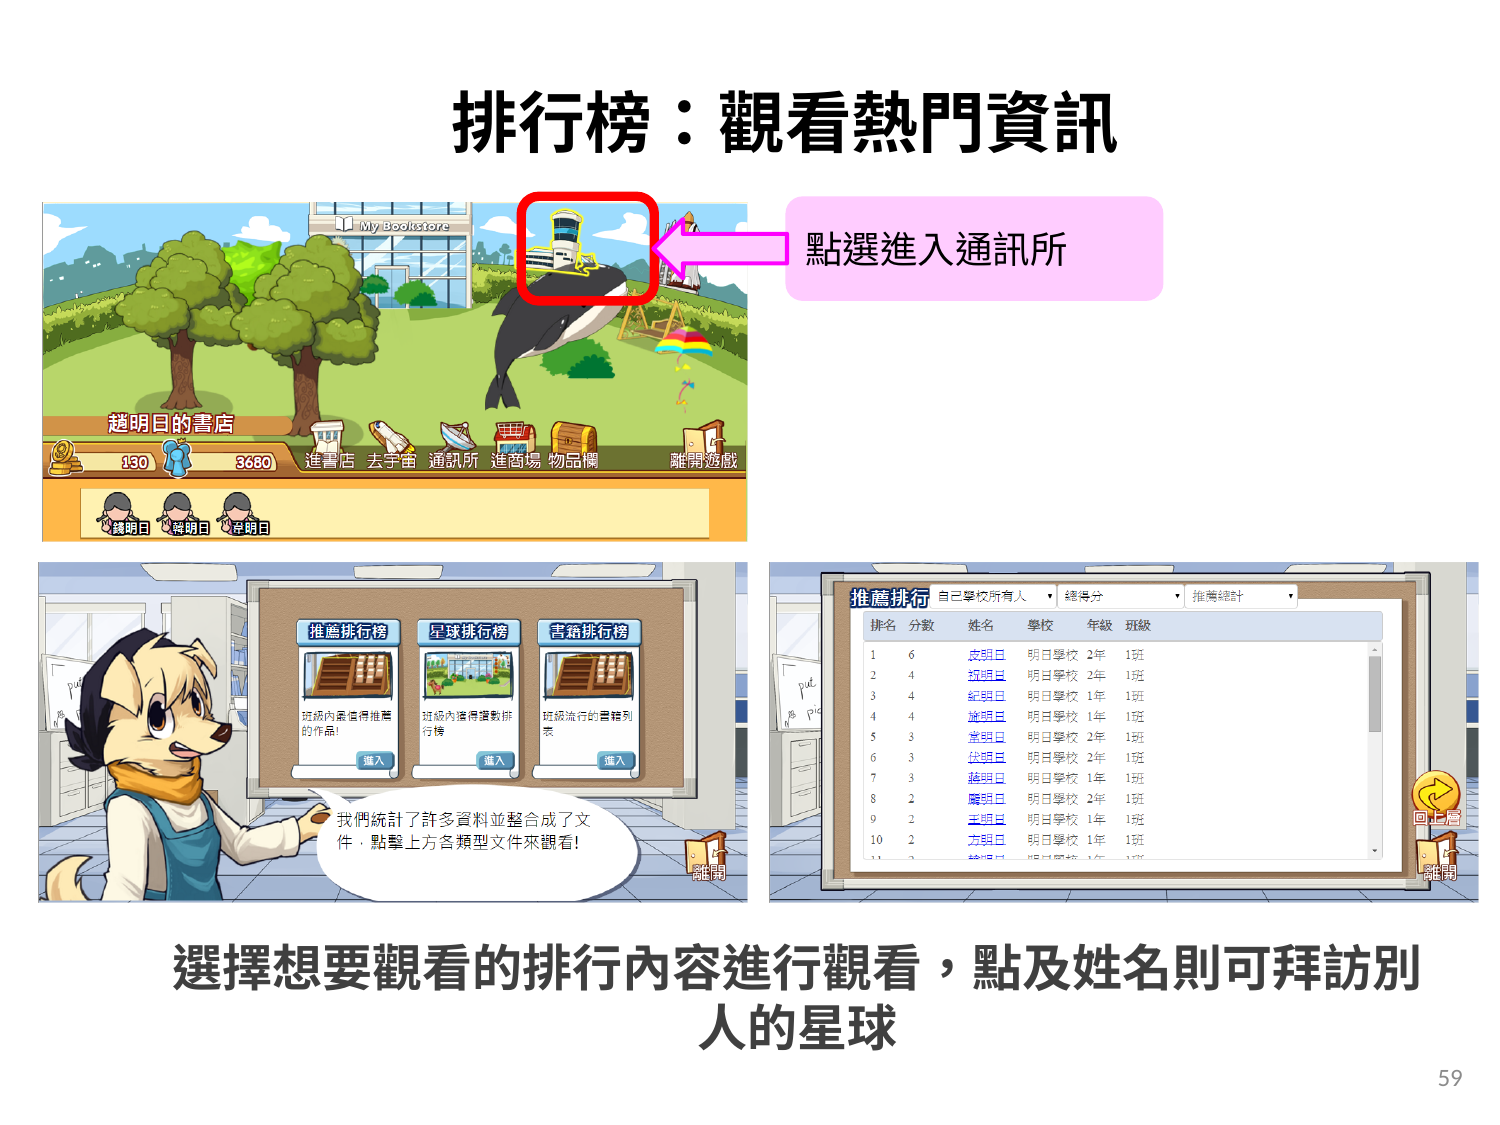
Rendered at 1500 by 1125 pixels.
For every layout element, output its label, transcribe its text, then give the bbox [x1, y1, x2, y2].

text_box 點選進入通訊所 [783, 194, 1166, 304]
text_box 排行榜：觀看熱門資訊 [358, 64, 1213, 189]
picture [38, 562, 748, 904]
picture [42, 202, 748, 542]
picture [769, 562, 1479, 904]
text_box [754, 231, 790, 266]
slide_number 59 [1128, 1046, 1478, 1107]
text_box 選擇想要觀看的排行內容進行觀看，點及姓名則可拜訪別人的星球 [135, 928, 1459, 1064]
text_box [524, 194, 652, 201]
